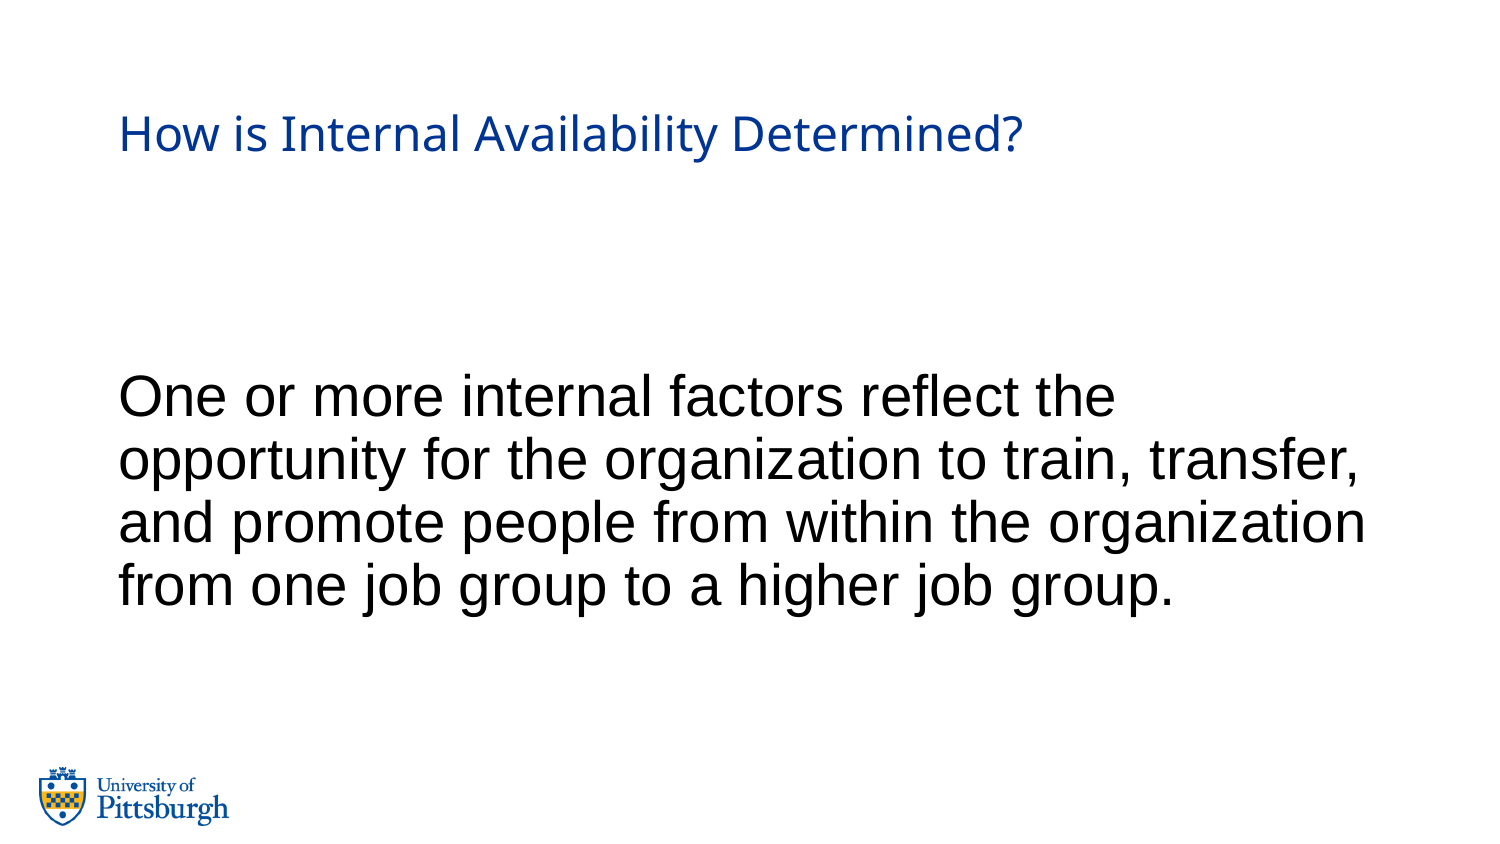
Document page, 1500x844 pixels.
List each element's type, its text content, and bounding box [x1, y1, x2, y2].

title How is Internal Availability Determined? [103, 63, 1397, 208]
list One or more internal factors reflect the opportunity for the organization to train, transfer, and promote people from within the organization from one job group to a higher job group. [103, 224, 1397, 760]
picture [39, 767, 229, 826]
